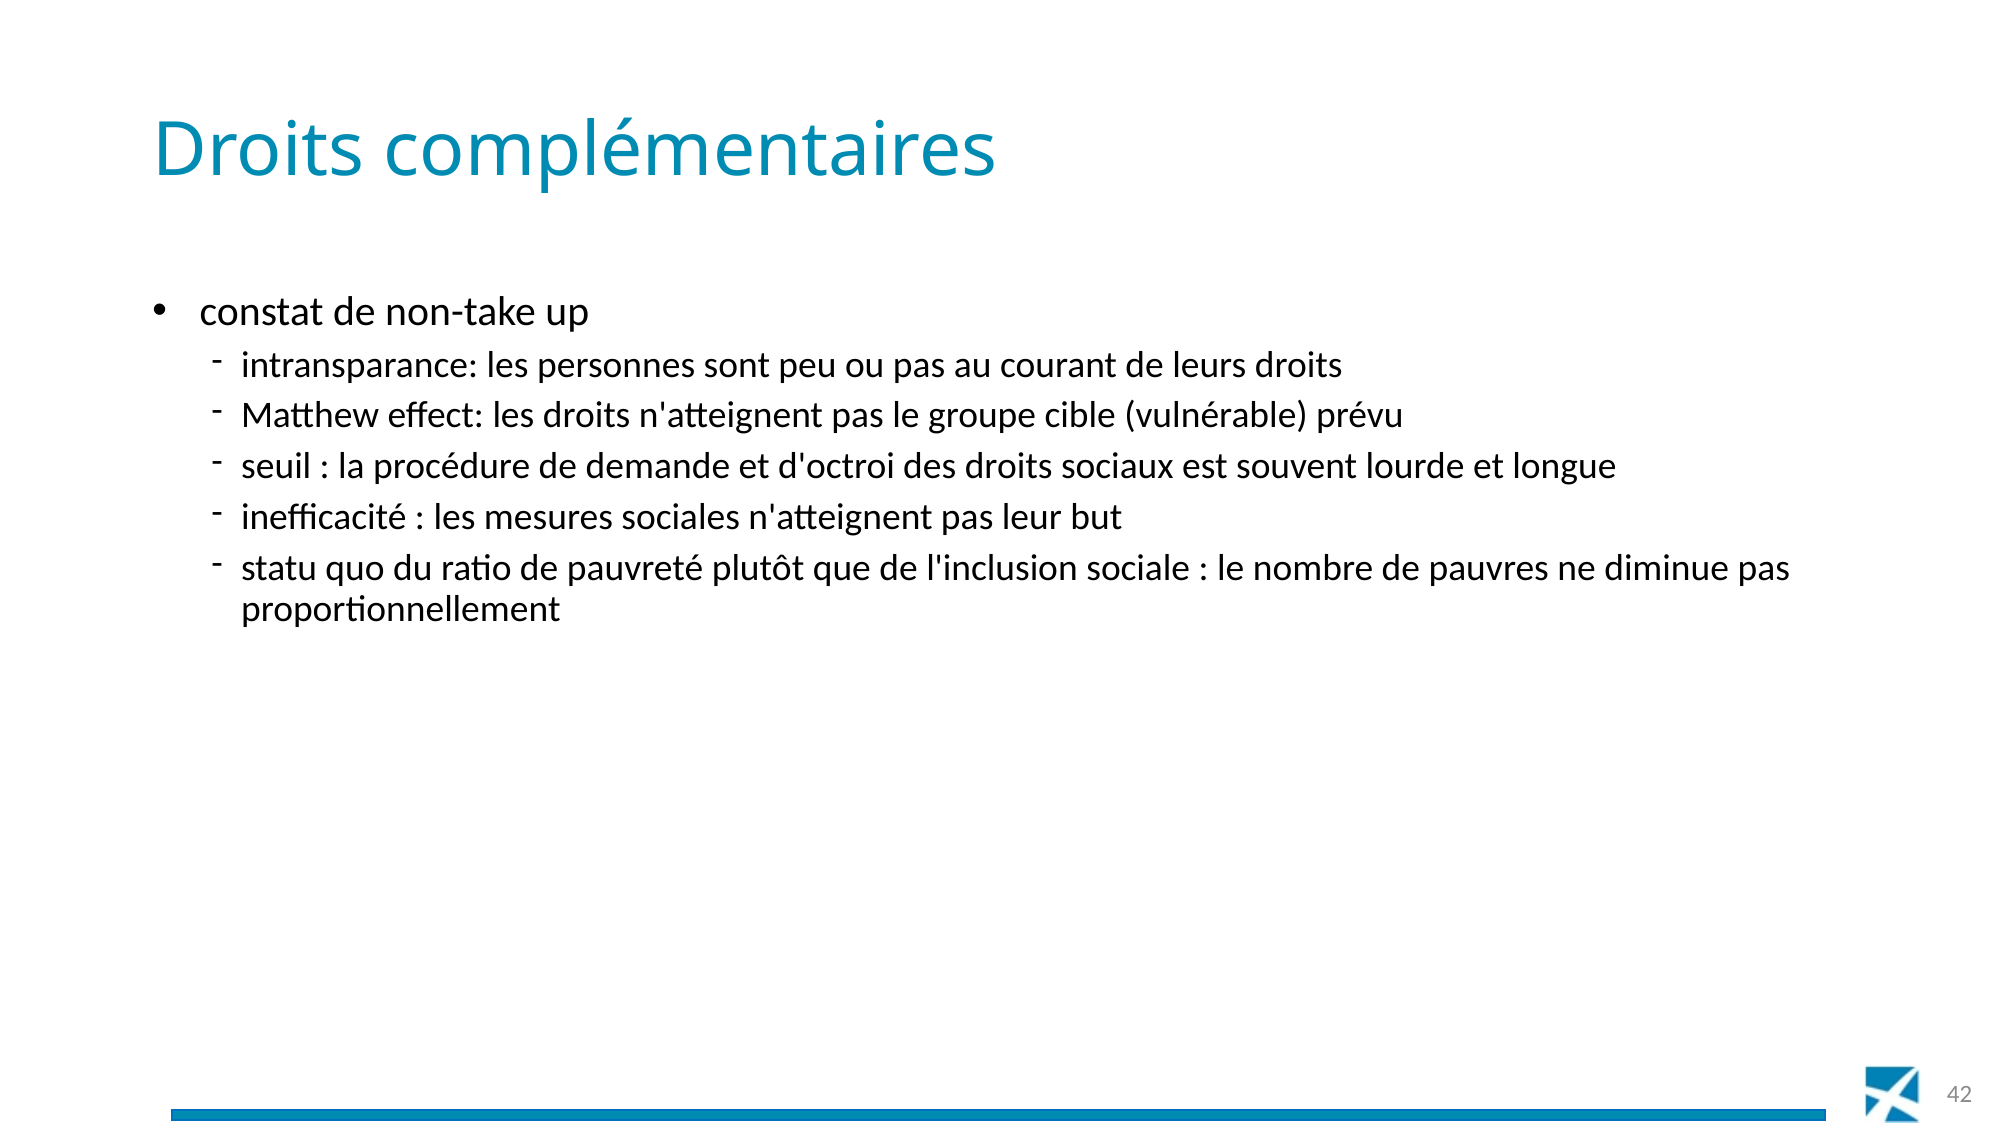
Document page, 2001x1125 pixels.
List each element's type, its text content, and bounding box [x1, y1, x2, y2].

list constat de non-take up intransparance: les personnes sont peu ou pas au courant de leurs droits Matthew effect: les droits n'atteignent pas le groupe cible (vulnérable) prévu seuil : la procédure de demande et d'octroi des droits sociaux est souvent lourde et longue inefficacité : les mesures sociales n'atteignent pas leur but statu quo du ratio de pauvreté plutôt que de l'inclusion sociale : le nombre de pauvres ne diminue pas proportionnellement [137, 281, 1863, 996]
title Droits complémentaires [137, 42, 1863, 260]
picture [1863, 1064, 1924, 1123]
